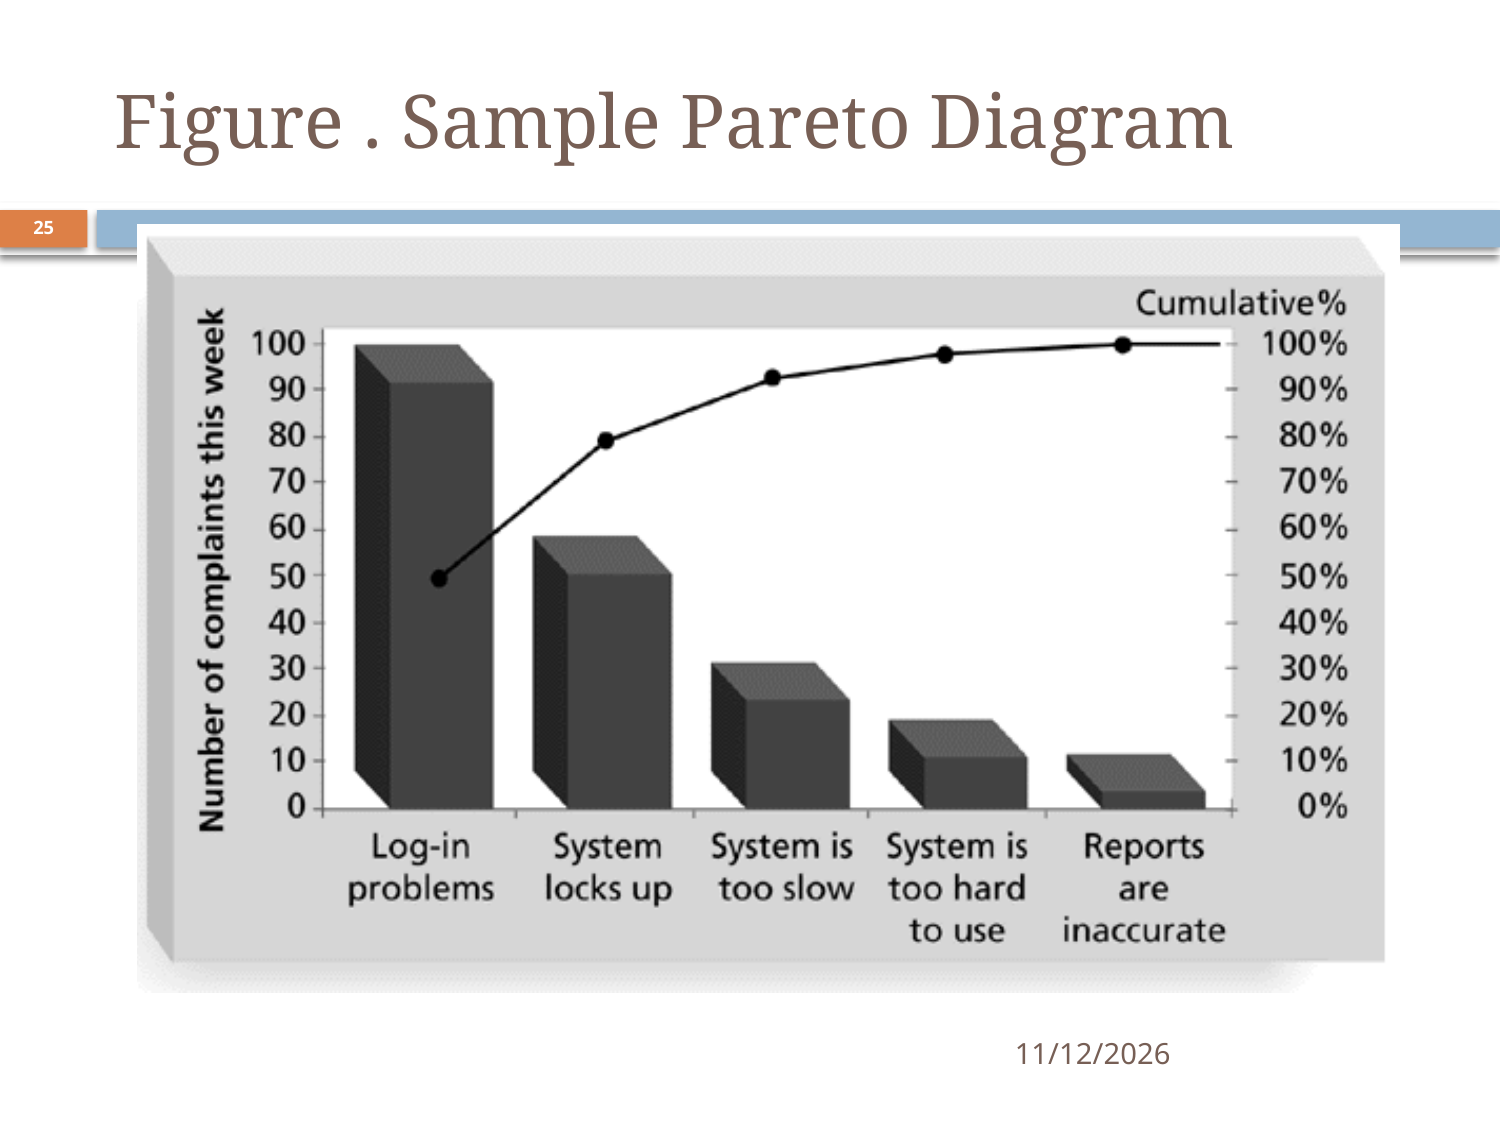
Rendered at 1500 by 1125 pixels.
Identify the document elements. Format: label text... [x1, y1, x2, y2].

title Figure . Sample Pareto Diagram [99, 37, 1438, 200]
slide_number 25 [0, 208, 88, 249]
picture [137, 224, 1400, 993]
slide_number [999, 1025, 1438, 1085]
